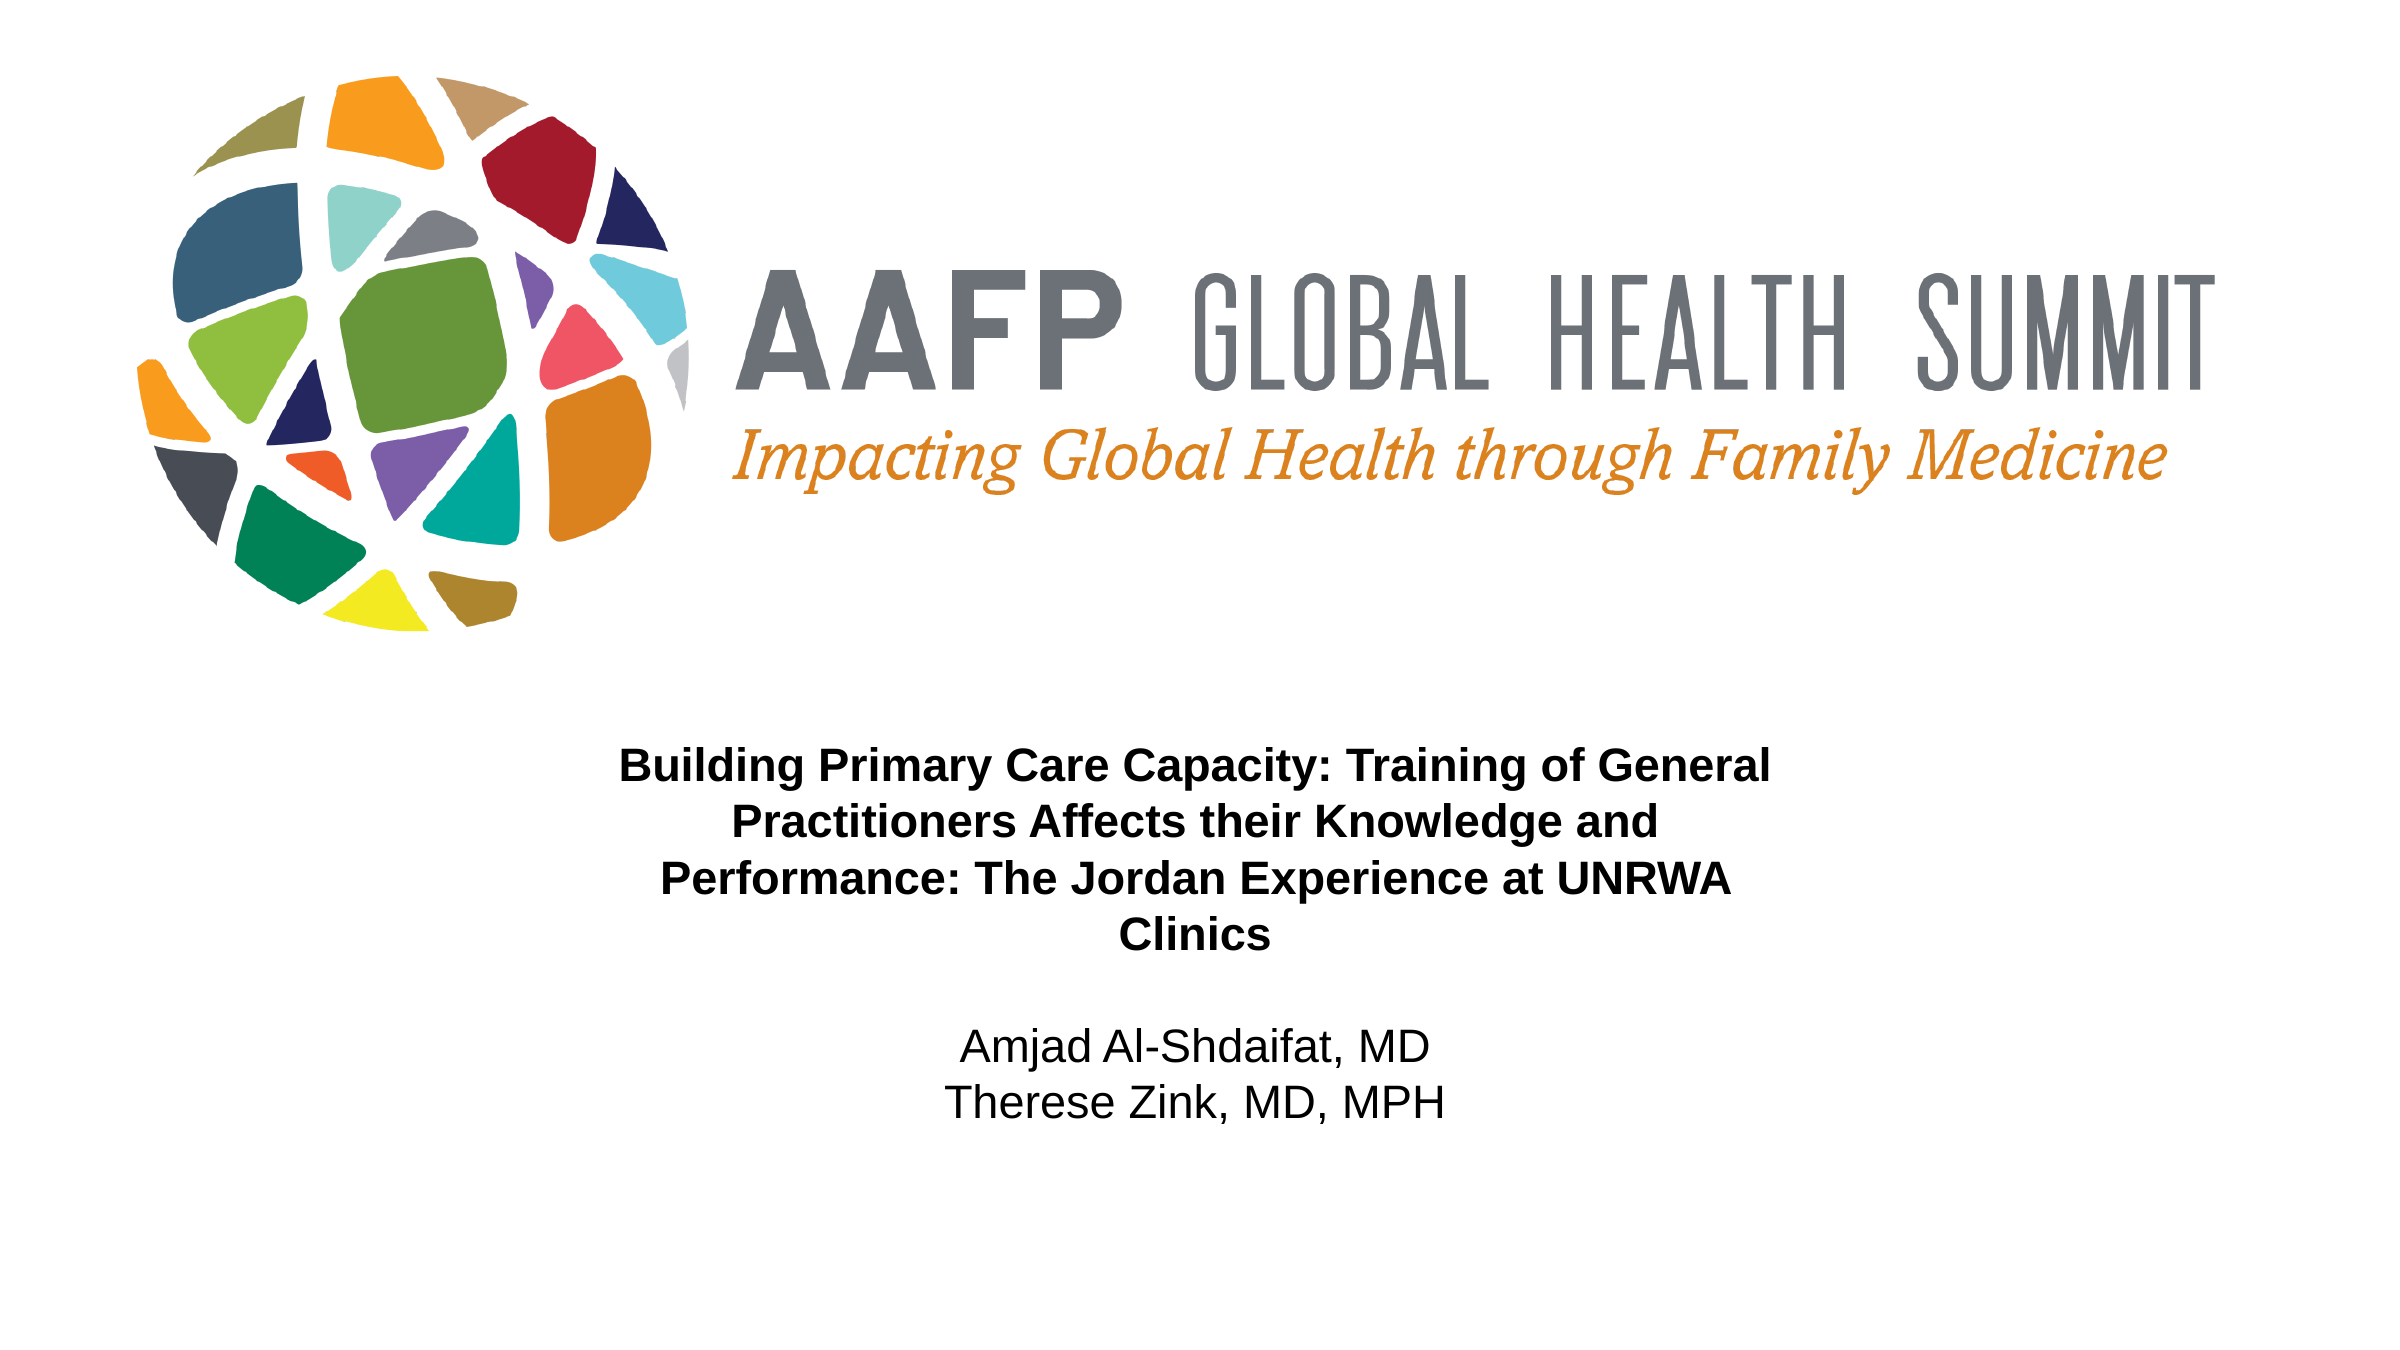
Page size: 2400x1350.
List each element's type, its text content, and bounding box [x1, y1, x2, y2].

picture [137, 76, 2253, 632]
text_box Building Primary Care Capacity: Training of General Practitioners Affects their Knowledge and Performance: The Jordan Experience at UNRWA Clinics Amjad Al-Shdaifat, MD Therese Zink, MD, MPH [574, 727, 1816, 1192]
